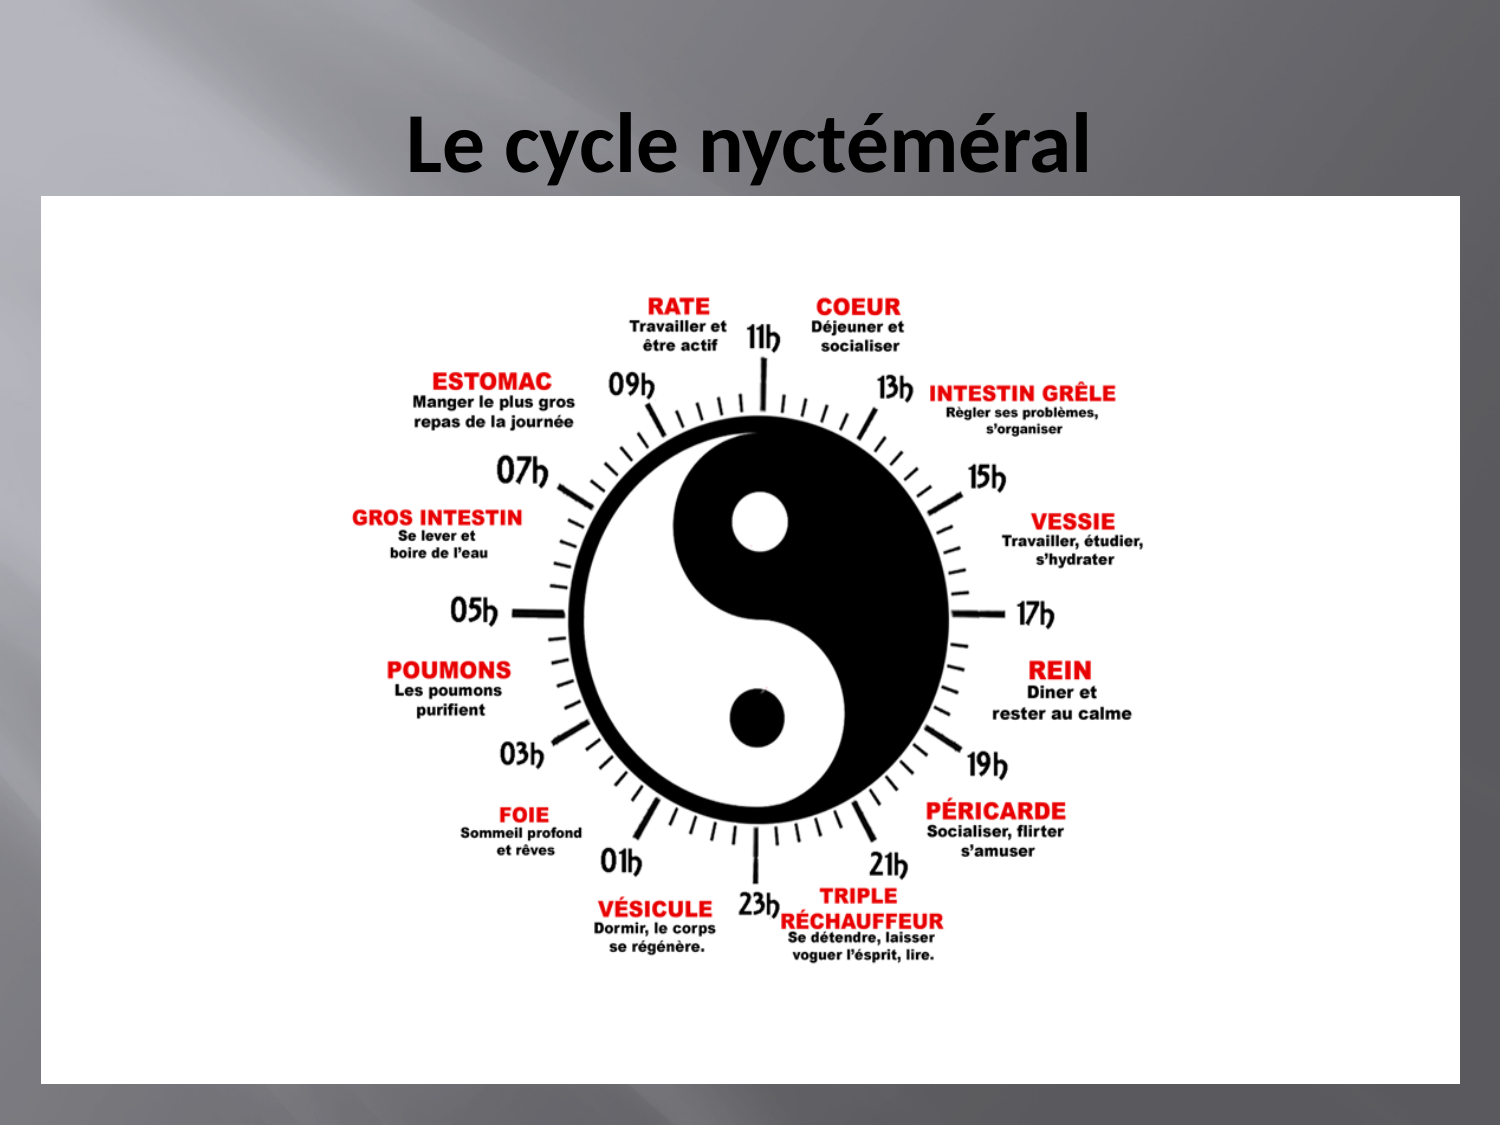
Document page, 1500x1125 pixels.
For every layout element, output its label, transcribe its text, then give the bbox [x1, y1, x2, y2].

picture [41, 196, 1461, 1084]
title Le cycle nyctéméral [75, 45, 1425, 196]
